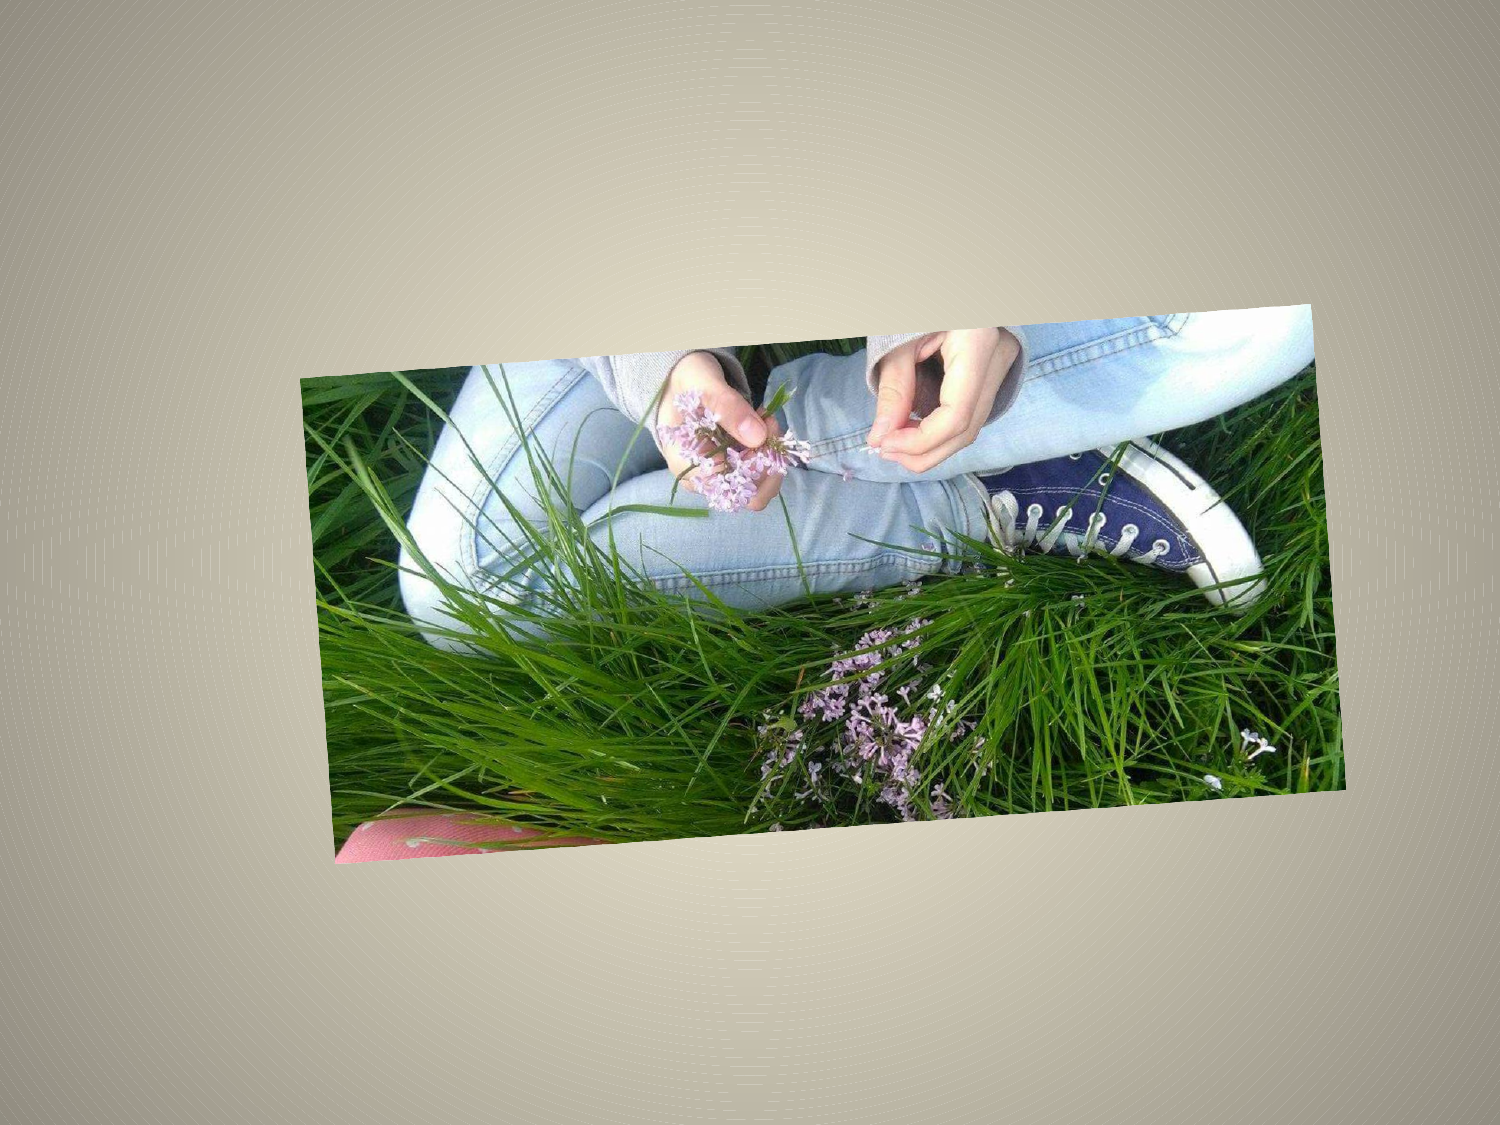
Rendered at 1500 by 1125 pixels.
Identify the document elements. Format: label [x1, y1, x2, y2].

list [579, 76, 1067, 1091]
picture [301, 358, 579, 863]
picture [1067, 304, 1345, 810]
